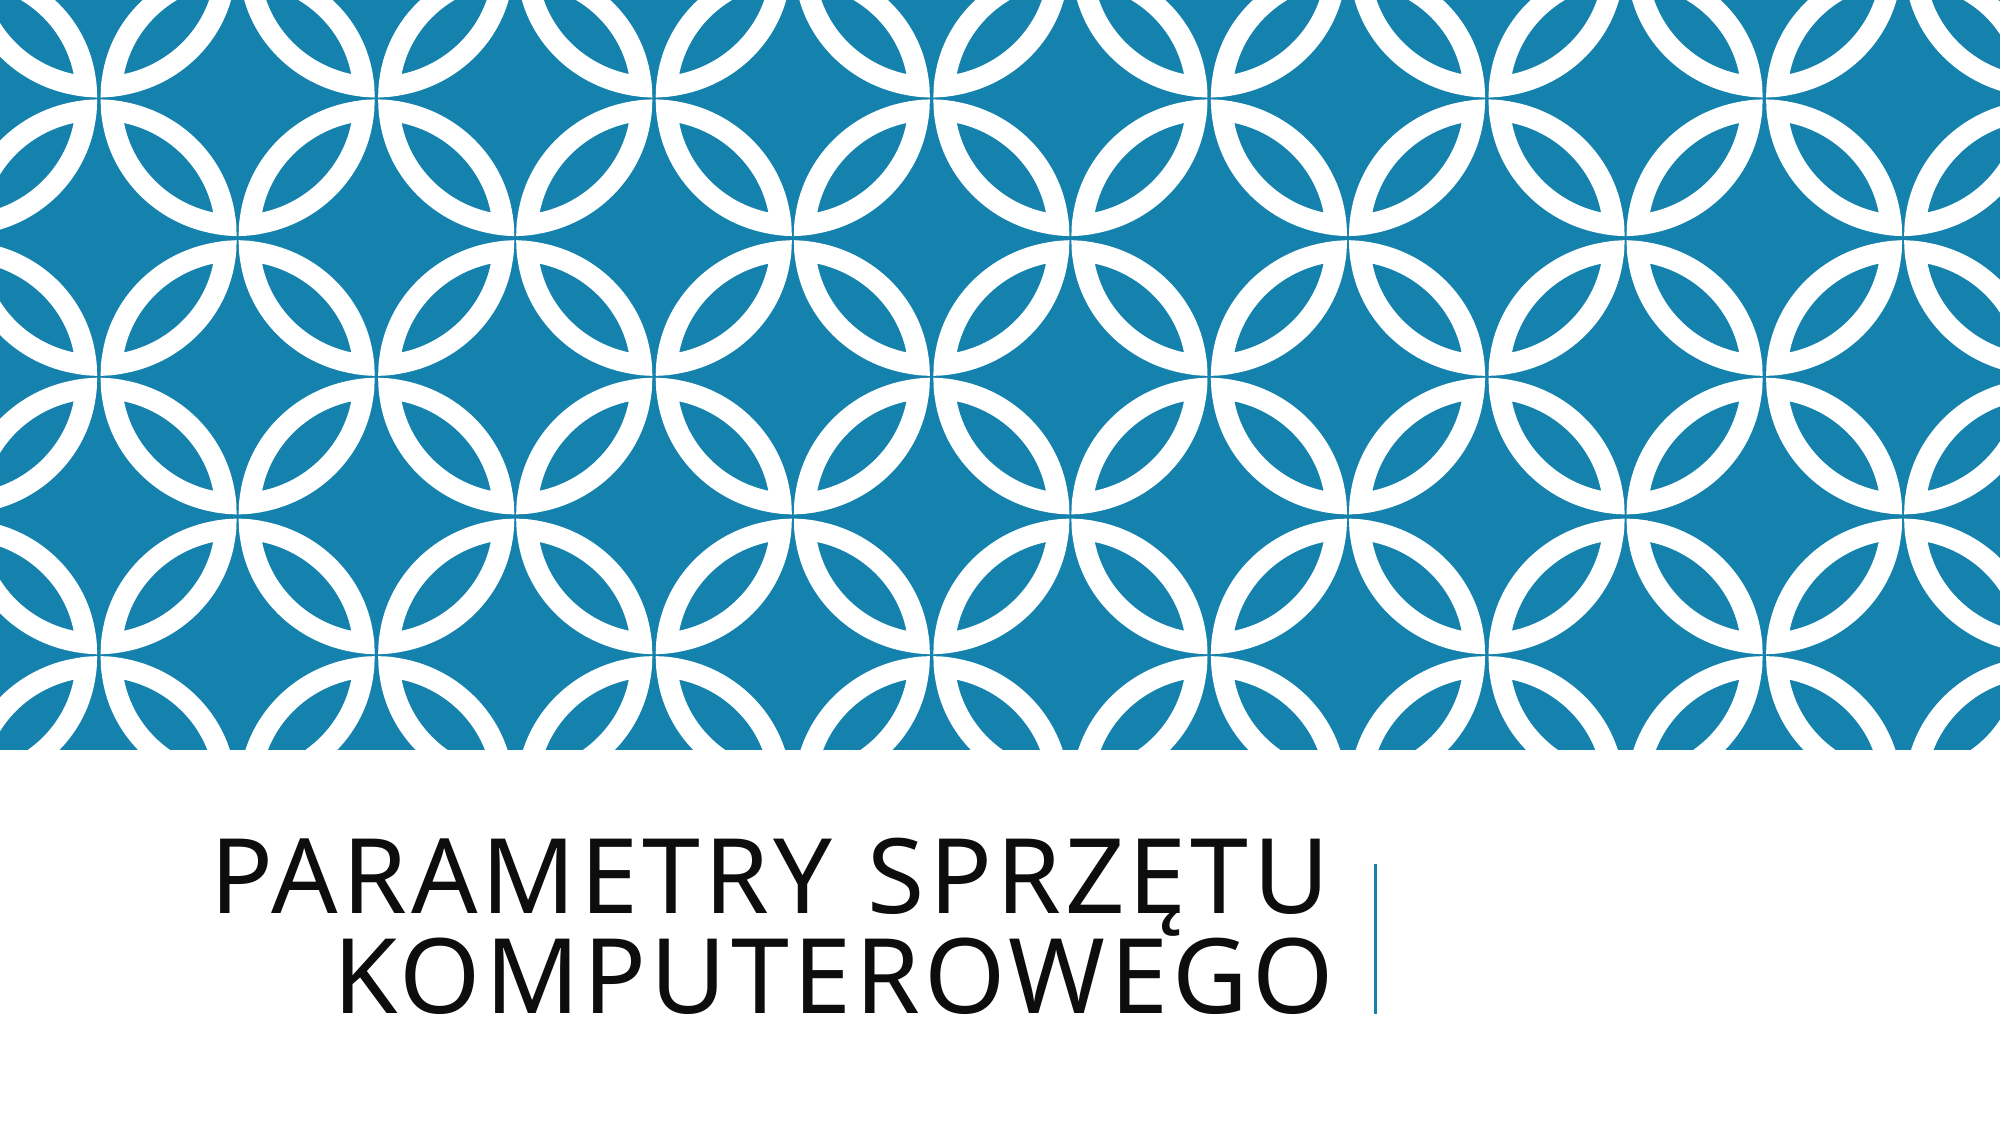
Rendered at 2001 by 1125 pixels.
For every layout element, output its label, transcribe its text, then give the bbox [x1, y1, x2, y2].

title Parametry sprzętu komputerowego [75, 813, 1350, 1054]
